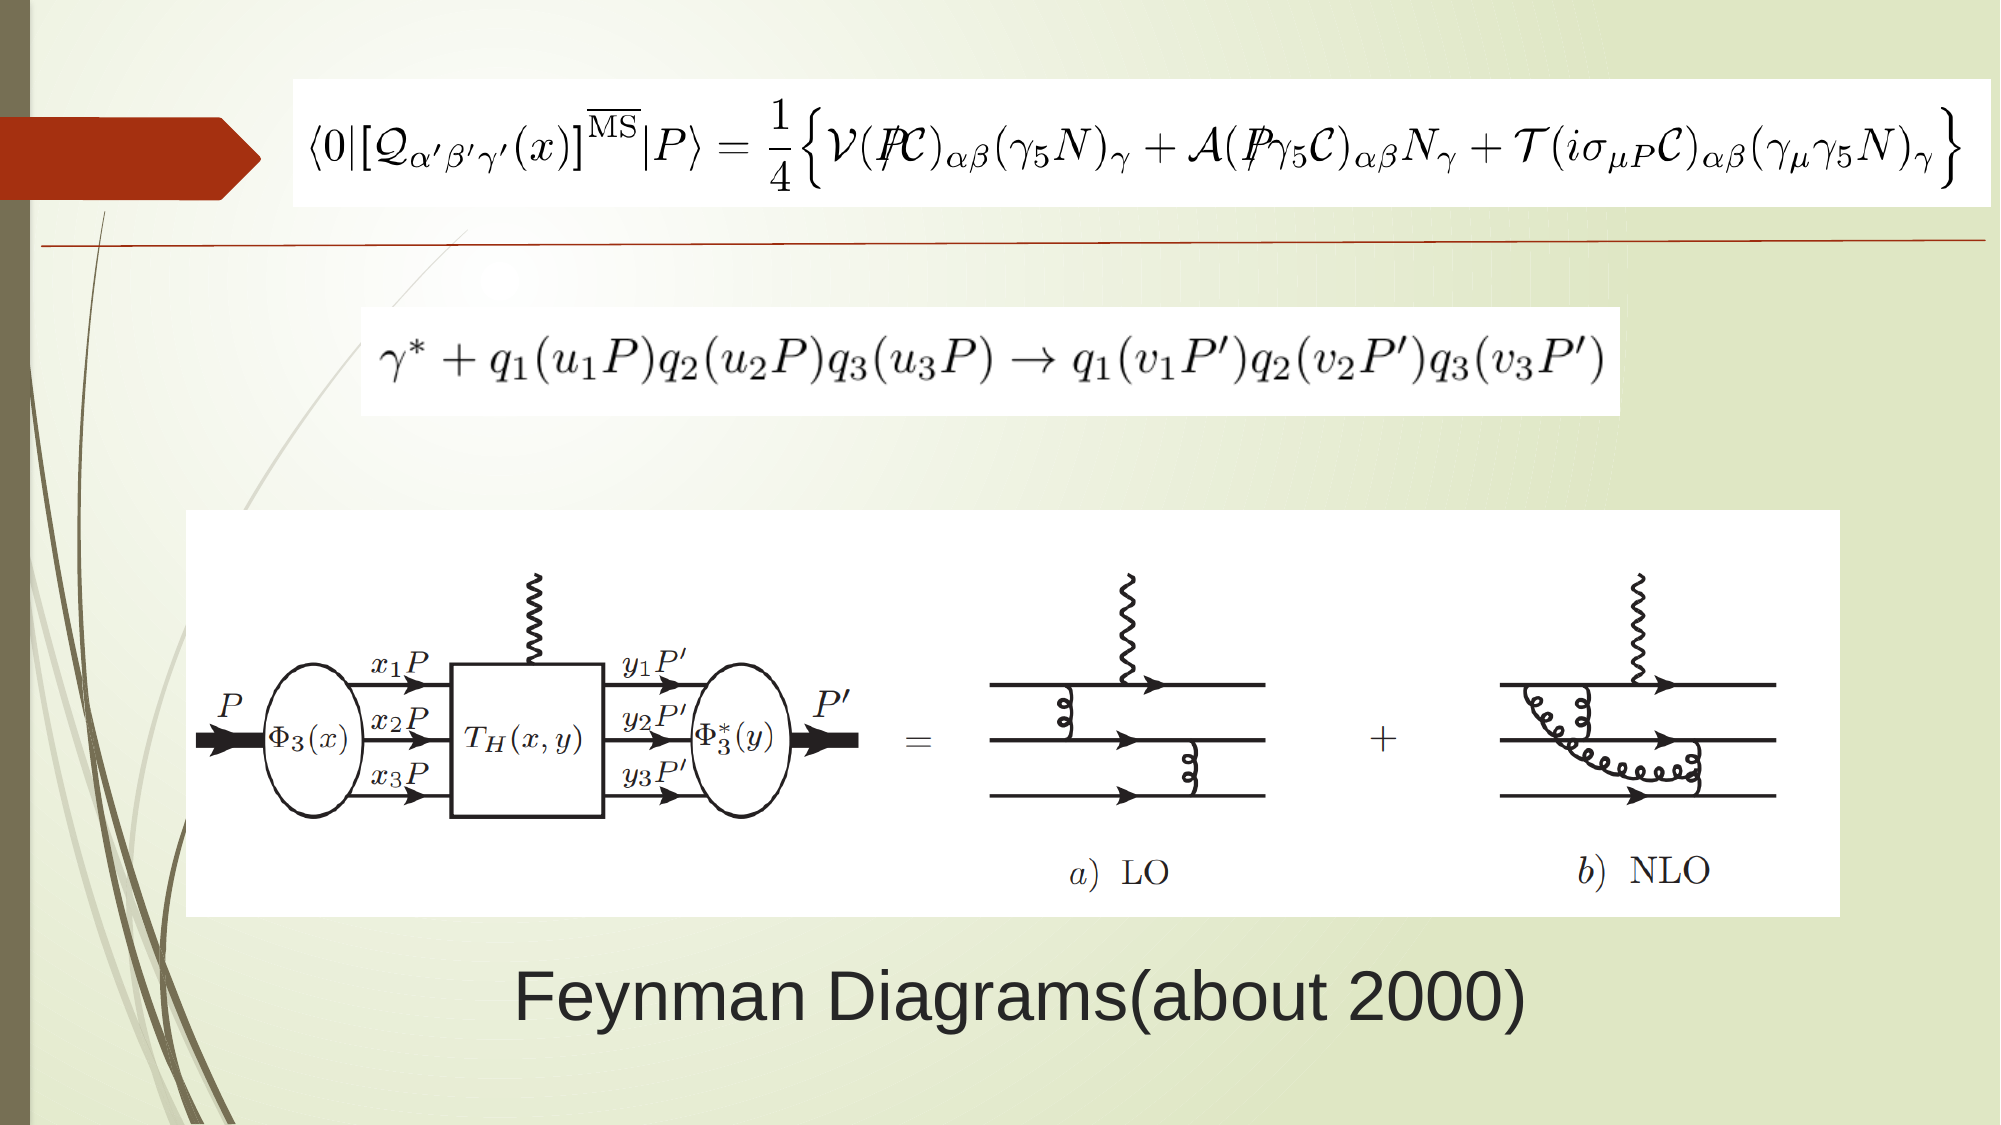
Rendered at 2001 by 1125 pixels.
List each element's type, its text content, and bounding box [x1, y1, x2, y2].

text_box Feynman Diagrams(about 2000) [498, 942, 1575, 1063]
picture [293, 79, 1992, 207]
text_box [41, 240, 1986, 247]
picture [186, 510, 1841, 917]
picture [361, 306, 1620, 416]
